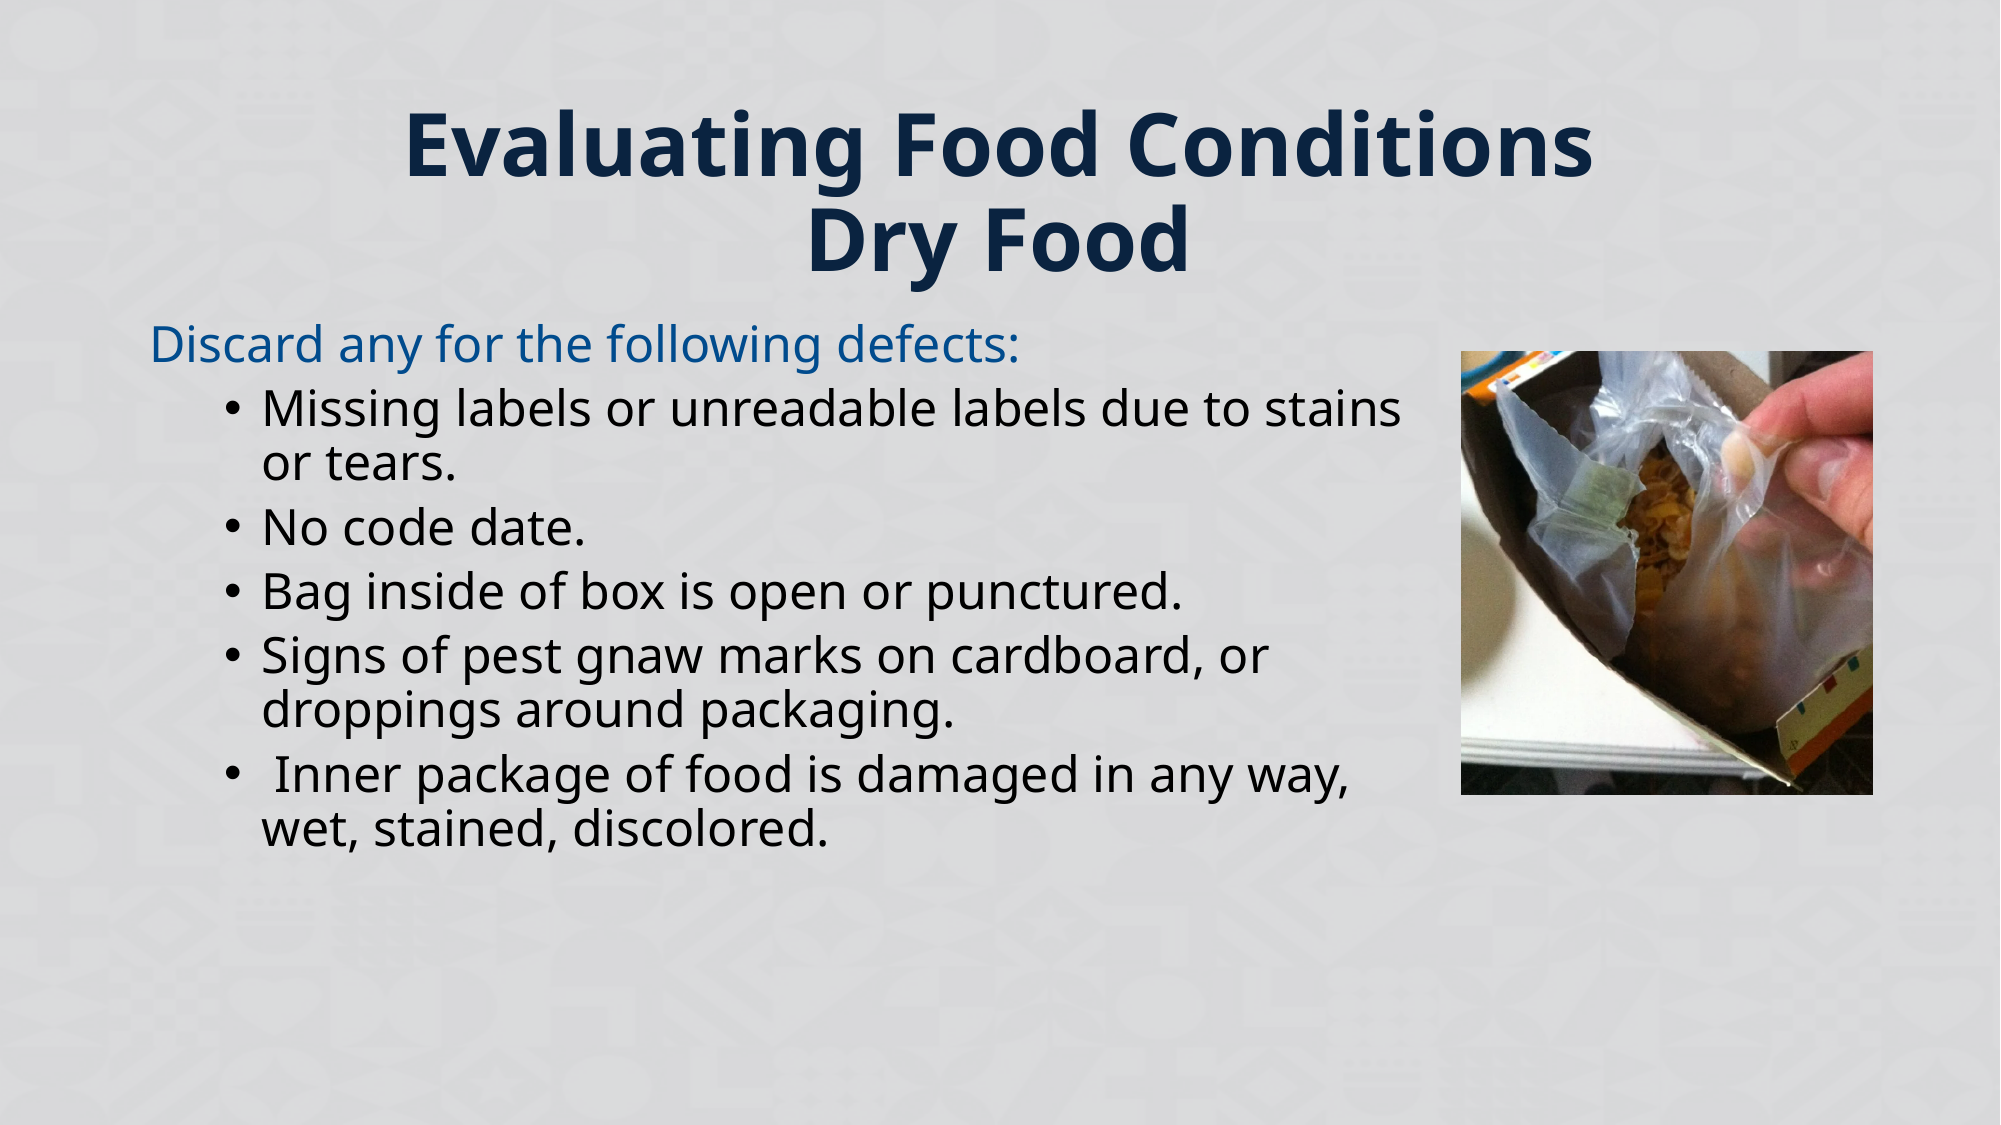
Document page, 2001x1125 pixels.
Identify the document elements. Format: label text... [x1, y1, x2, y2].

picture [1460, 351, 1873, 795]
list Discard any for the following defects: Missing labels or unreadable labels due to stains or tears. No code date. Bag inside of box is open or punctured. Signs of pest gnaw marks on cardboard, or droppings around packaging. Inner package of food is damaged in any way, wet, stained, discolored. [134, 311, 1461, 992]
title Evaluating Food Conditions Dry Food [98, 92, 1900, 299]
